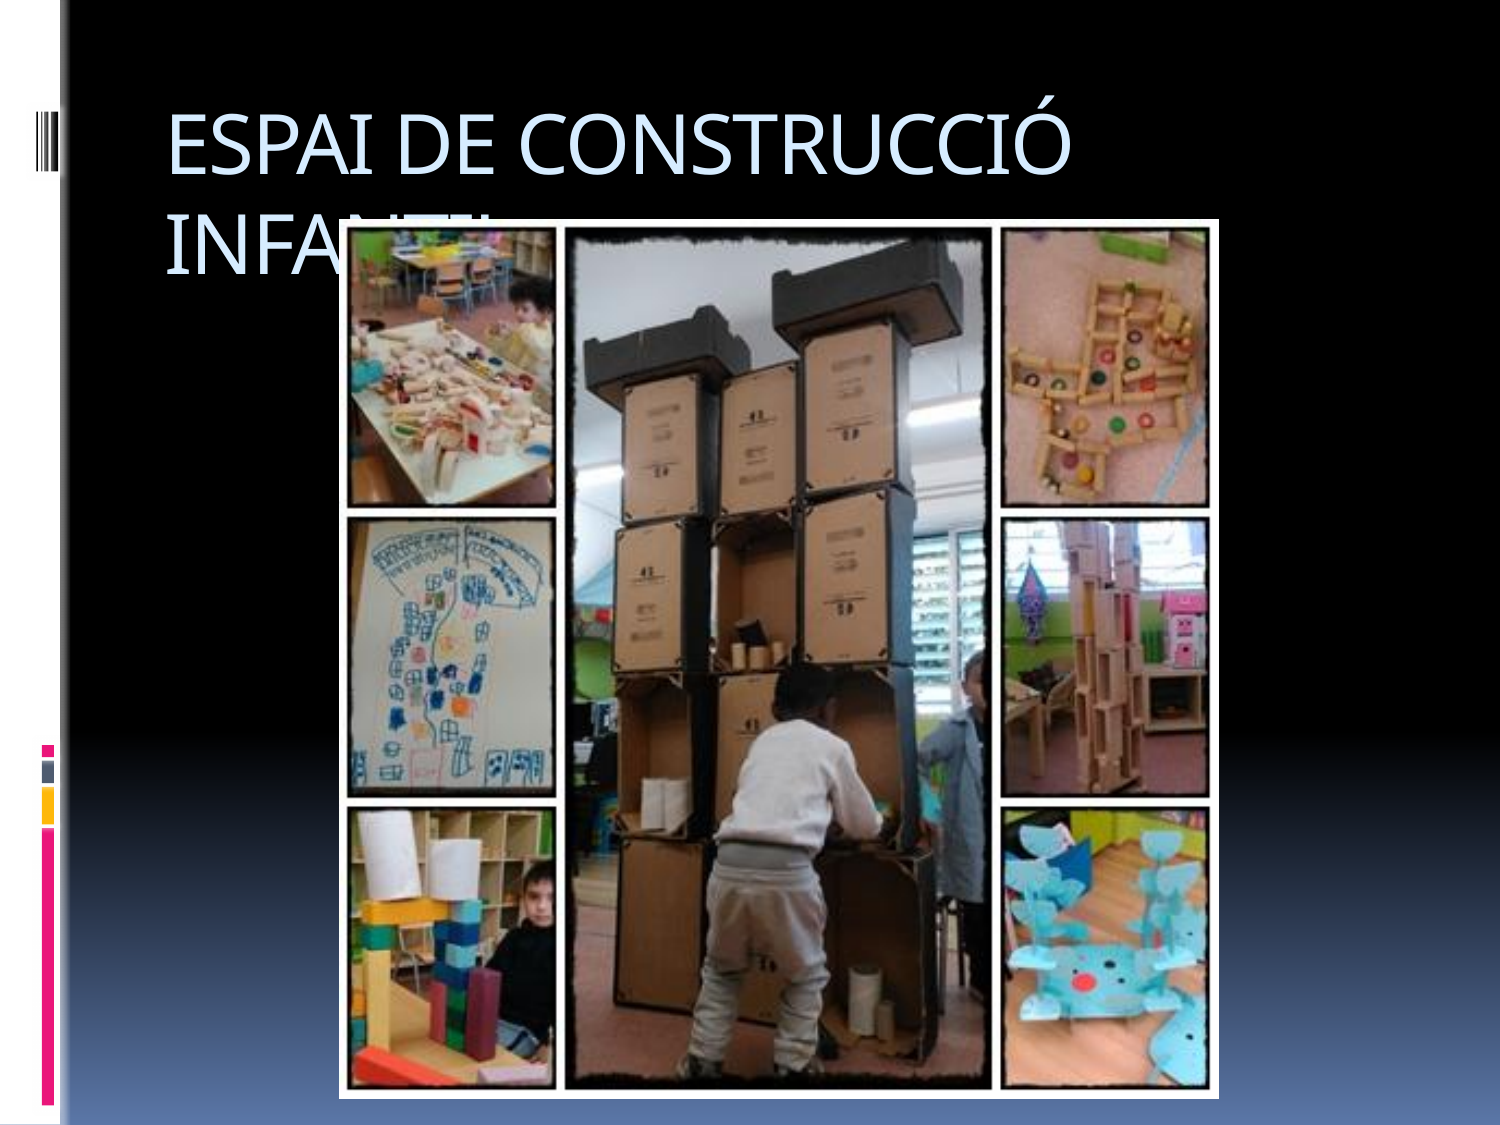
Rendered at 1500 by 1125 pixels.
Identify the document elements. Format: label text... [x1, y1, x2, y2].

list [339, 219, 1220, 1100]
title ESPAI DE CONSTRUCCIÓ INFANTIL [150, 83, 1425, 234]
